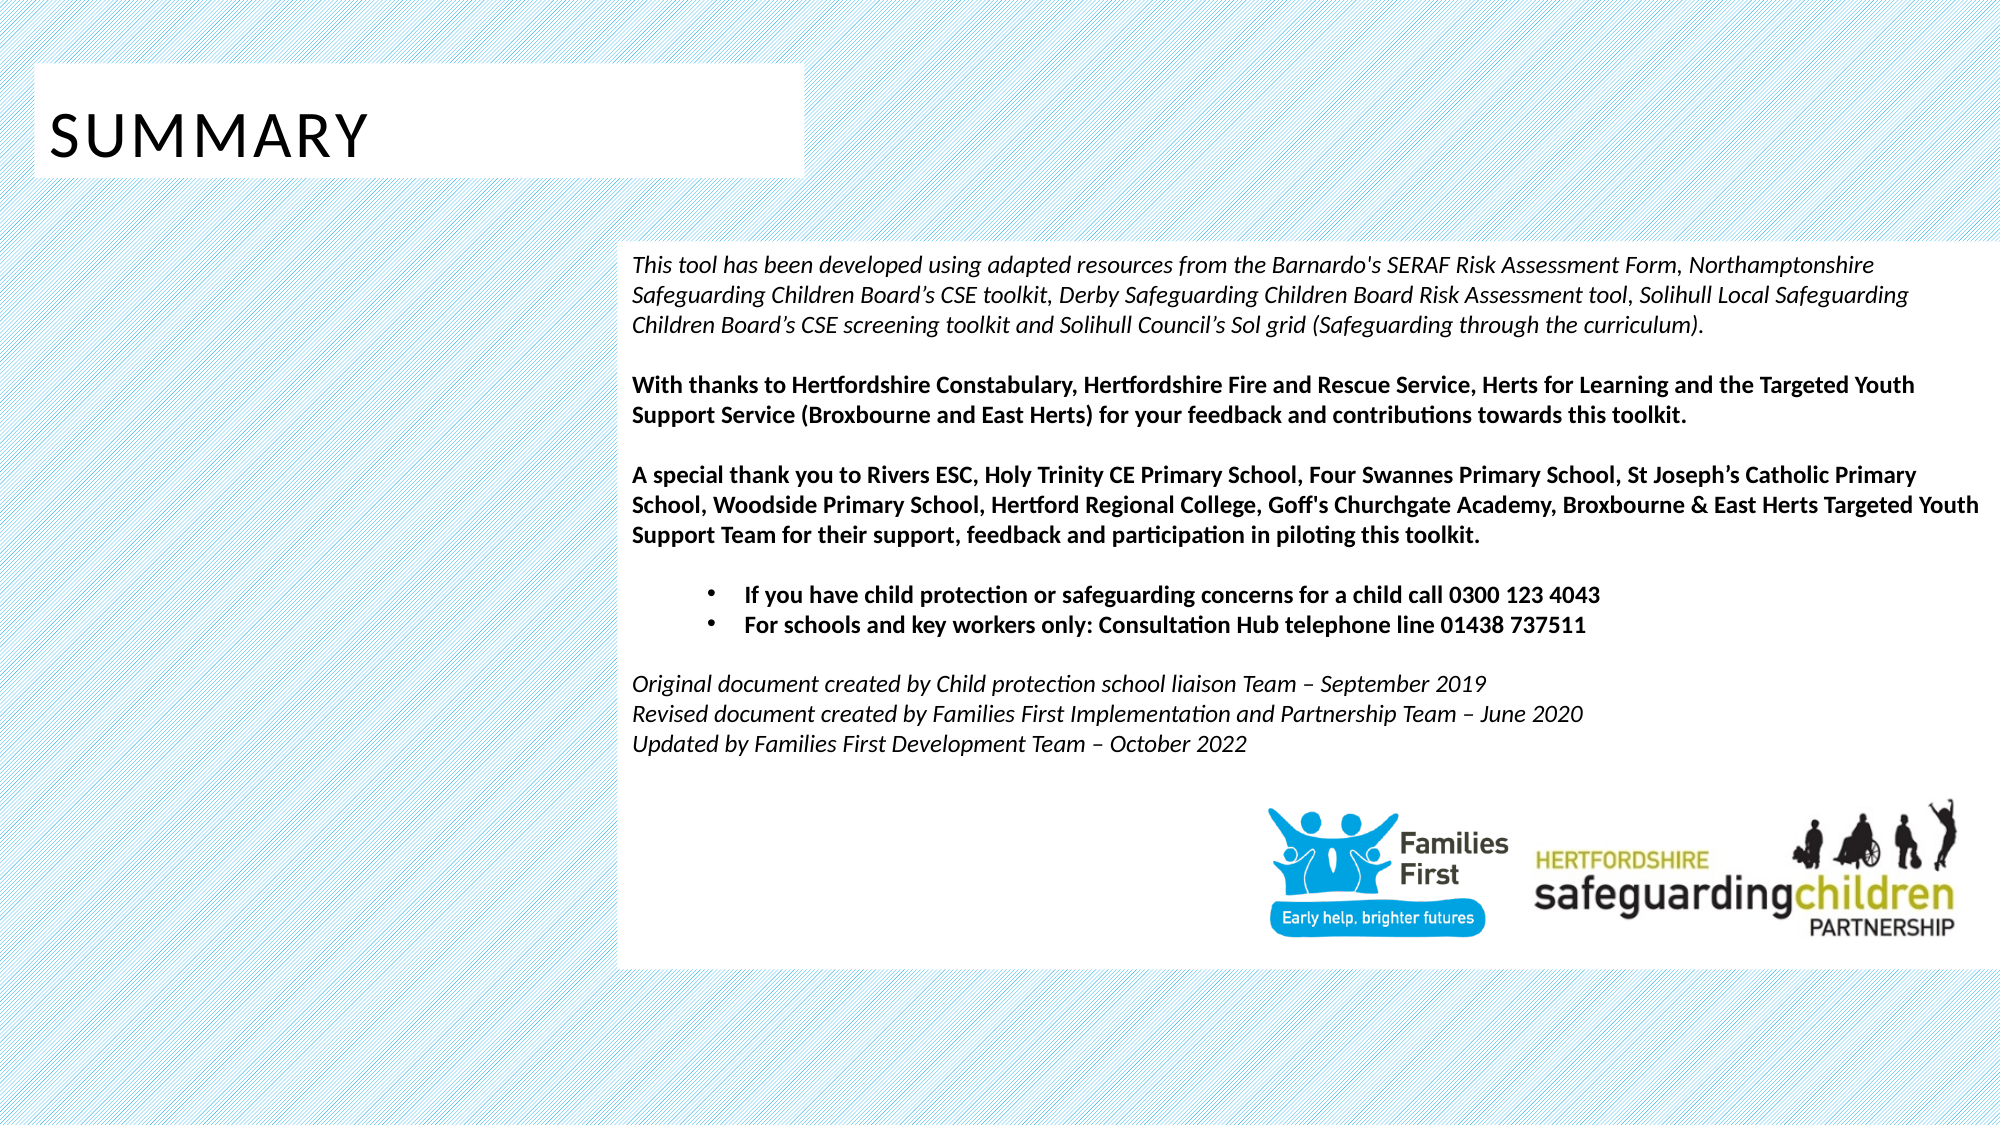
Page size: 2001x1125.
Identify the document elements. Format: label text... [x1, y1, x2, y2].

list This tool has been developed using adapted resources from the Barnardo's SERAF Risk Assessment Form, Northamptonshire Safeguarding Children Board’s CSE toolkit, Derby Safeguarding Children Board Risk Assessment tool, Solihull Local Safeguarding Children Board’s CSE screening toolkit and Solihull Council’s Sol grid (Safeguarding through the curriculum). With thanks to Hertfordshire Constabulary, Hertfordshire Fire and Rescue Service, Herts for Learning and the Targeted Youth Support Service (Broxbourne and East Herts) for your feedback and contributions towards this toolkit. A special thank you to Rivers ESC, Holy Trinity CE Primary School, Four Swannes Primary School, St Joseph’s Catholic Primary School, Woodside Primary School, Hertford Regional College, Goff's Churchgate Academy, Broxbourne & East Herts Targeted Youth Support Team for their support, feedback and participation in piloting this toolkit. If you have child protection or safeguarding concerns for a child call 0300 123 4043 For schools and key workers only: Consultation Hub telephone line 01438 737511 Original document created by Child protection school liaison Team – September 2019 Revised document created by Families First Implementation and Partnership Team – June 2020 Updated by Families First Development Team – October 2022 [617, 241, 2000, 970]
text_box [0, 0, 2000, 1125]
title Summary [34, 63, 805, 178]
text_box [1266, 797, 1959, 938]
